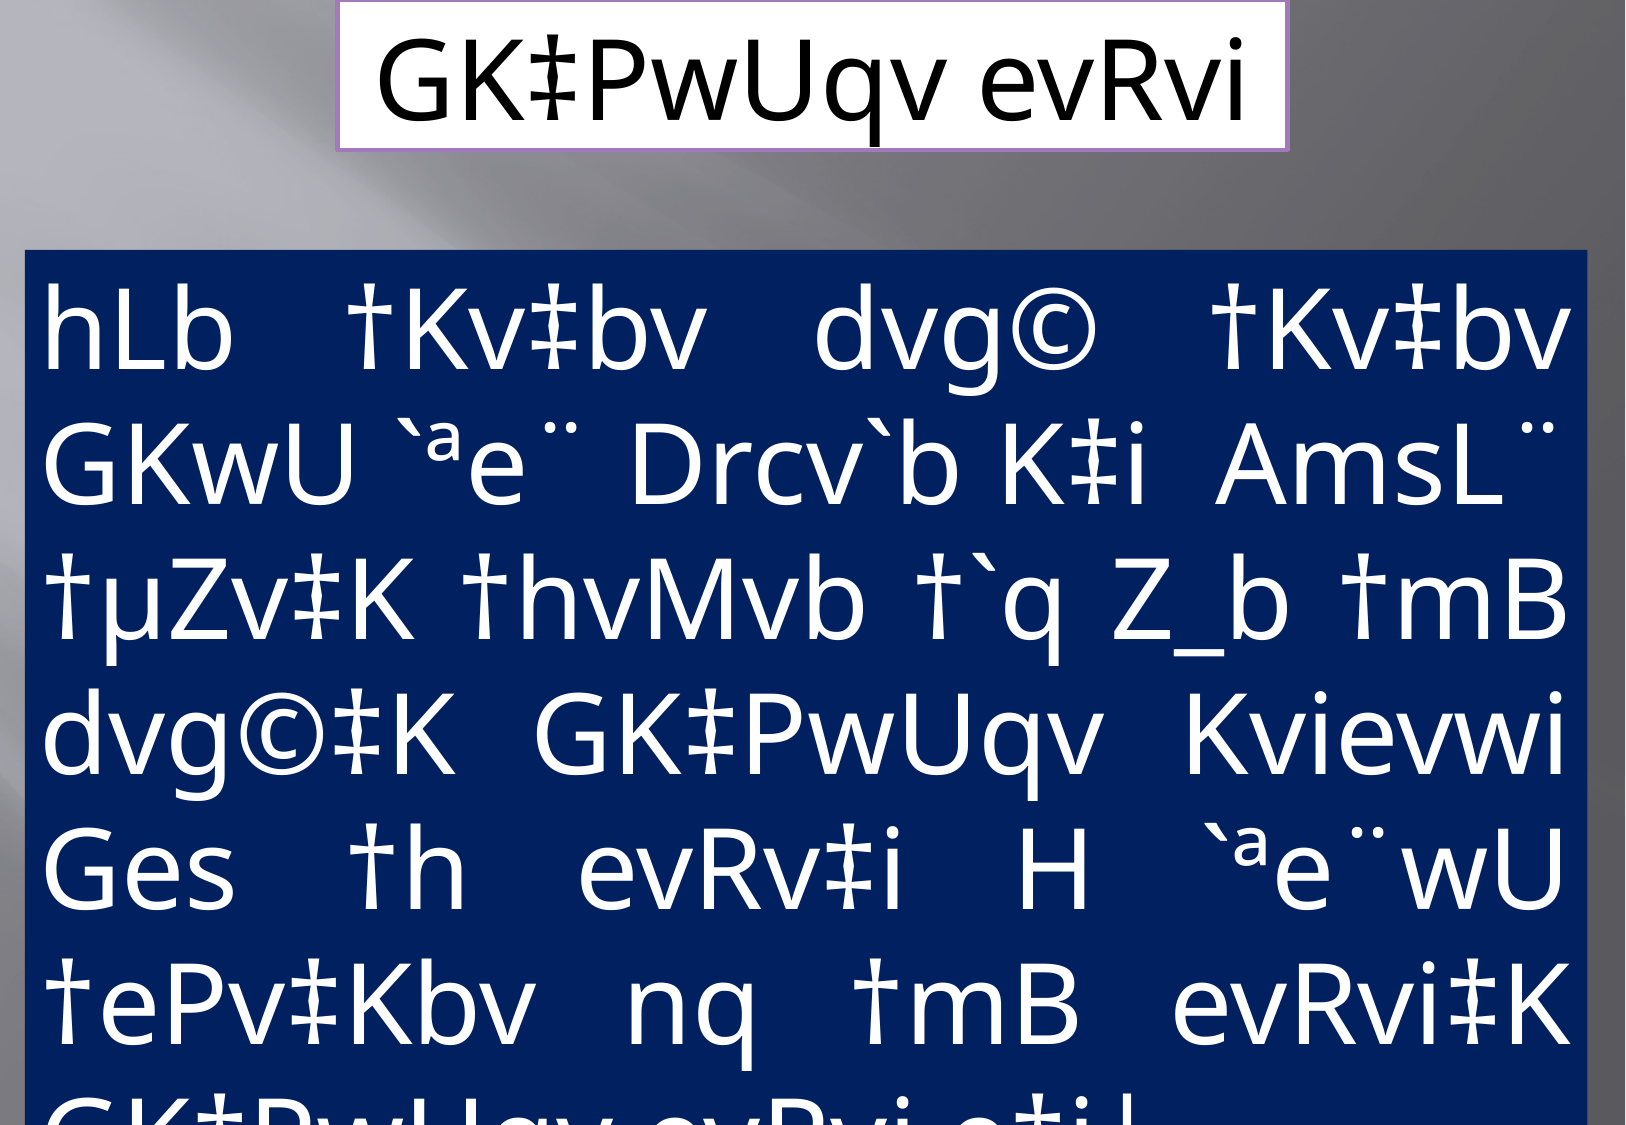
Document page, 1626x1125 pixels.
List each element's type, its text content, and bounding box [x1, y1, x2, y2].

text_box GK‡PwUqv evRvi [335, 0, 1290, 152]
text_box hLb †Kv‡bv dvg© †Kv‡bv GKwU `ªe¨ Drcv`b K‡i AmsL¨ †µZv‡K †hvMvb †`q Z_b †mB dvg©‡K GK‡PwUqv Kvievwi Ges †h evRv‡i H `ªe¨wU †ePv‡Kbv nq †mB evRvi‡K GK‡PwUqv evRvi e‡j| [24, 249, 1588, 1125]
